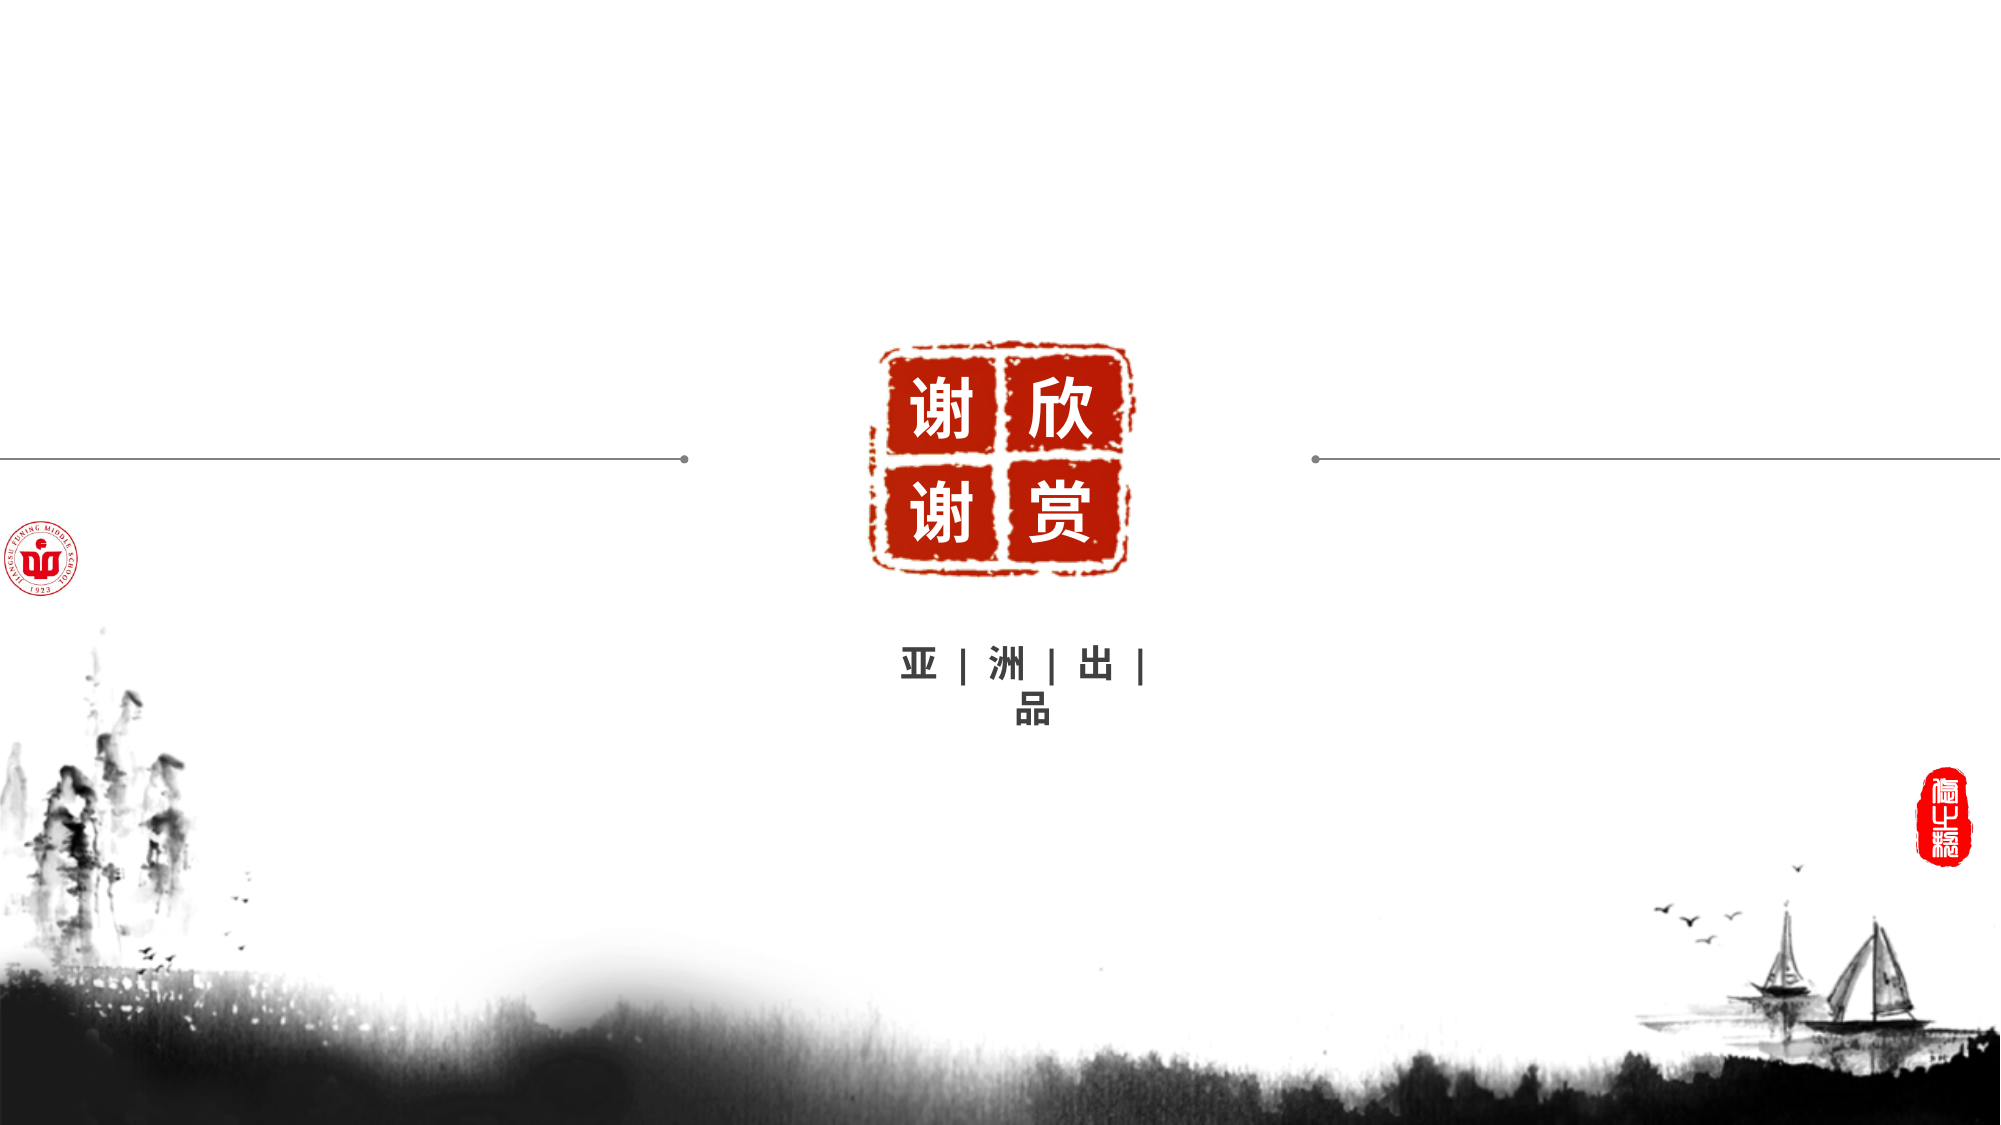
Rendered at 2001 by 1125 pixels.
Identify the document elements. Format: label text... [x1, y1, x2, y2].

text_box 亚|洲|出|品 [878, 632, 1188, 738]
picture [0, 617, 2000, 1125]
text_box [860, 339, 1140, 586]
picture [0, 517, 82, 600]
